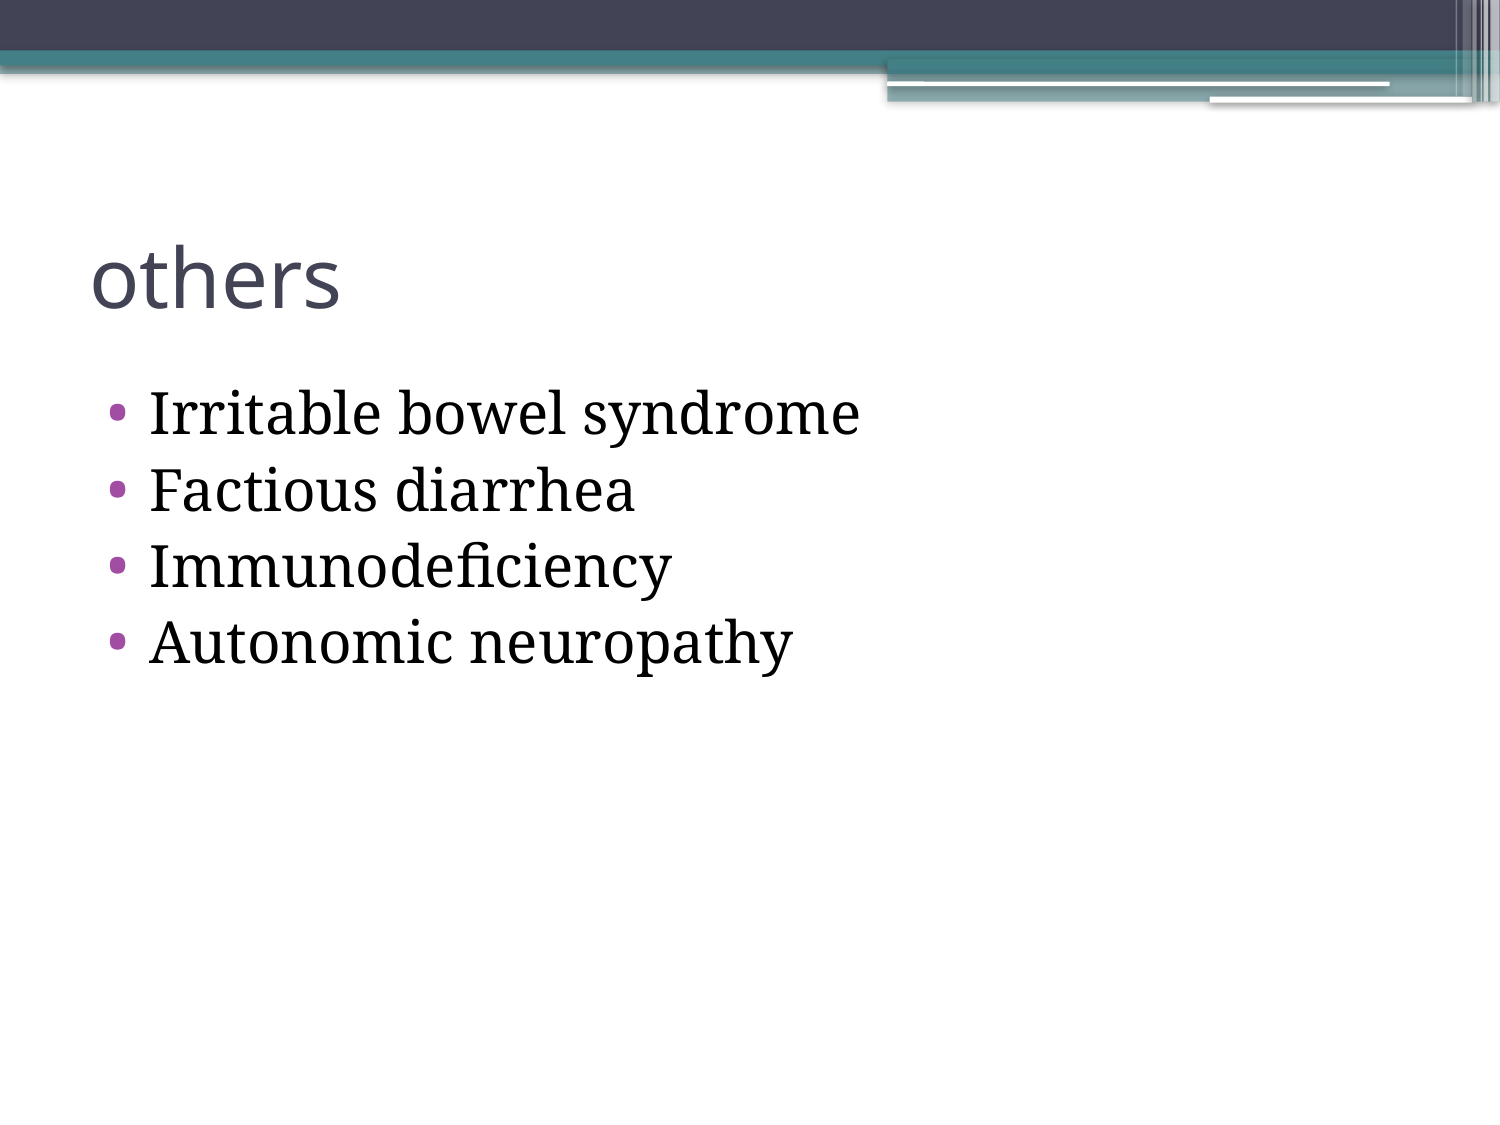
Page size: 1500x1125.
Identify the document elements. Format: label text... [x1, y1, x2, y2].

list Irritable bowel syndrome Factious diarrhea Immunodeficiency Autonomic neuropathy [75, 368, 1425, 1079]
title others [75, 187, 1425, 363]
